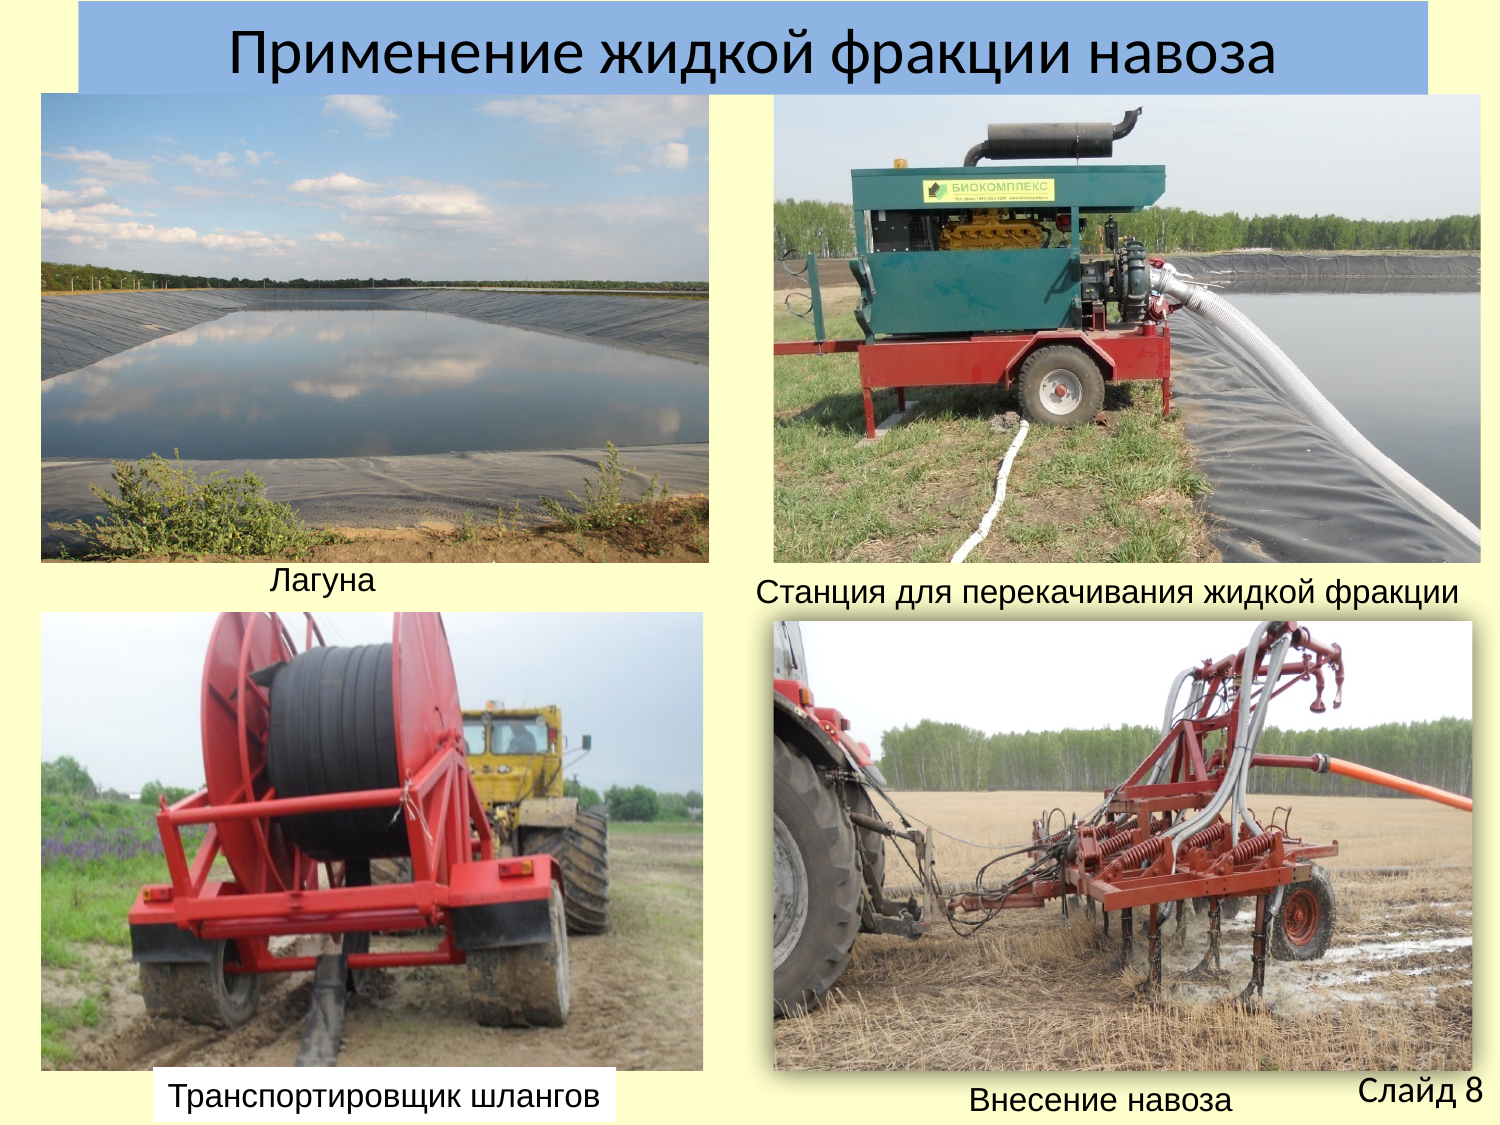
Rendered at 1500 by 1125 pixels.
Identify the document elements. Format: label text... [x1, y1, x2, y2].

picture [40, 93, 709, 563]
text_box Лагуна [255, 572, 391, 606]
text_box Слайд 8 [1343, 1057, 1500, 1118]
text_box Применение жидкой фракции навоза [78, 1, 1429, 95]
text_box Станция для перекачивания жидкой фракции [740, 562, 1476, 618]
picture [773, 621, 1473, 1071]
picture [40, 611, 704, 1071]
text_box Внесение навоза [953, 1080, 1248, 1125]
picture [773, 94, 1481, 563]
text_box Транспортировщик шлангов [153, 1080, 617, 1122]
